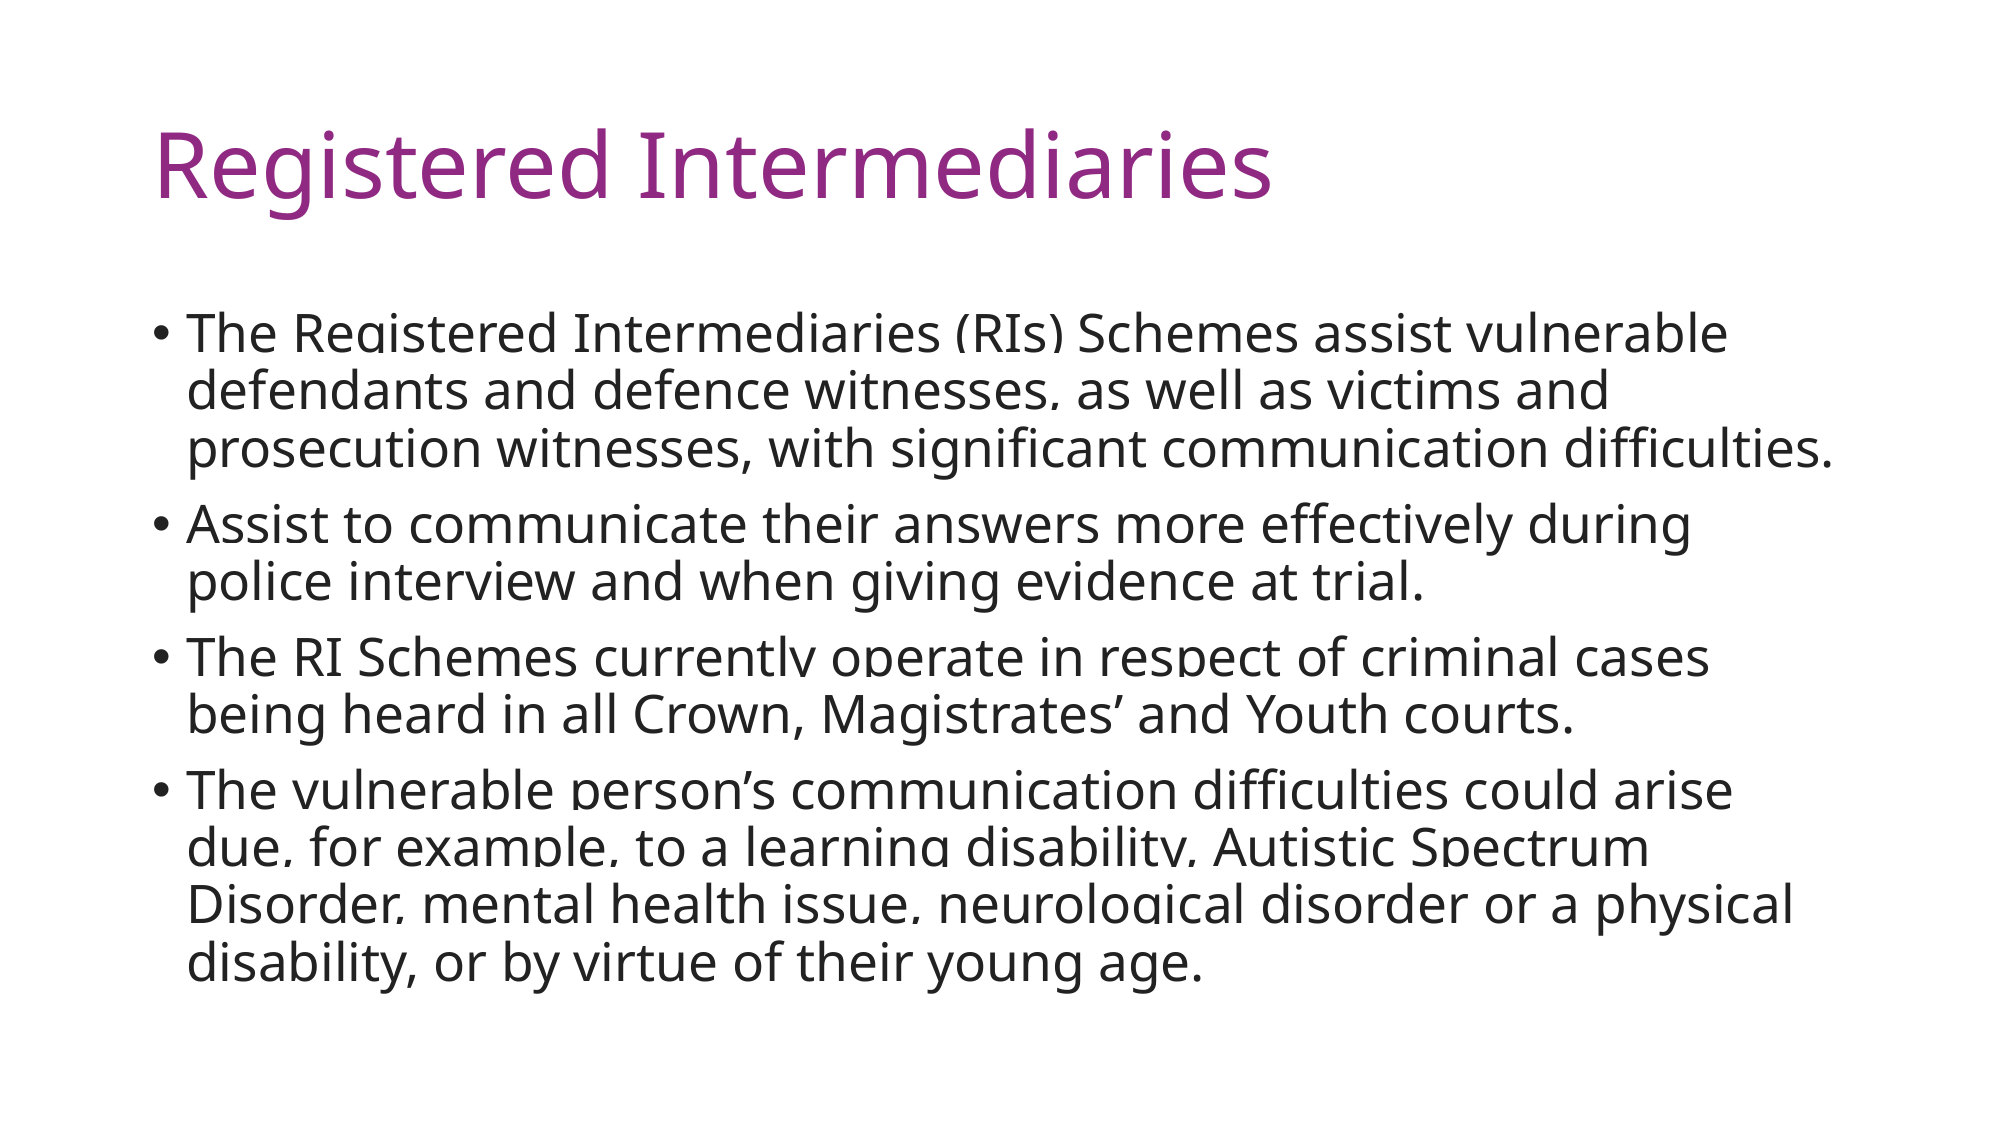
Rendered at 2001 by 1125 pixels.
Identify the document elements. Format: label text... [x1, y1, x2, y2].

list The Registered Intermediaries (RIs) Schemes assist vulnerable defendants and defence witnesses, as well as victims and prosecution witnesses, with significant communication difficulties. Assist to communicate their answers more effectively during police interview and when giving evidence at trial. The RI Schemes currently operate in respect of criminal cases being heard in all Crown, Magistrates’ and Youth courts. The vulnerable person’s communication difficulties could arise due, for example, to a learning disability, Autistic Spectrum Disorder, mental health issue, neurological disorder or a physical disability, or by virtue of their young age. [137, 299, 1863, 1014]
title Registered Intermediaries [137, 59, 1863, 278]
